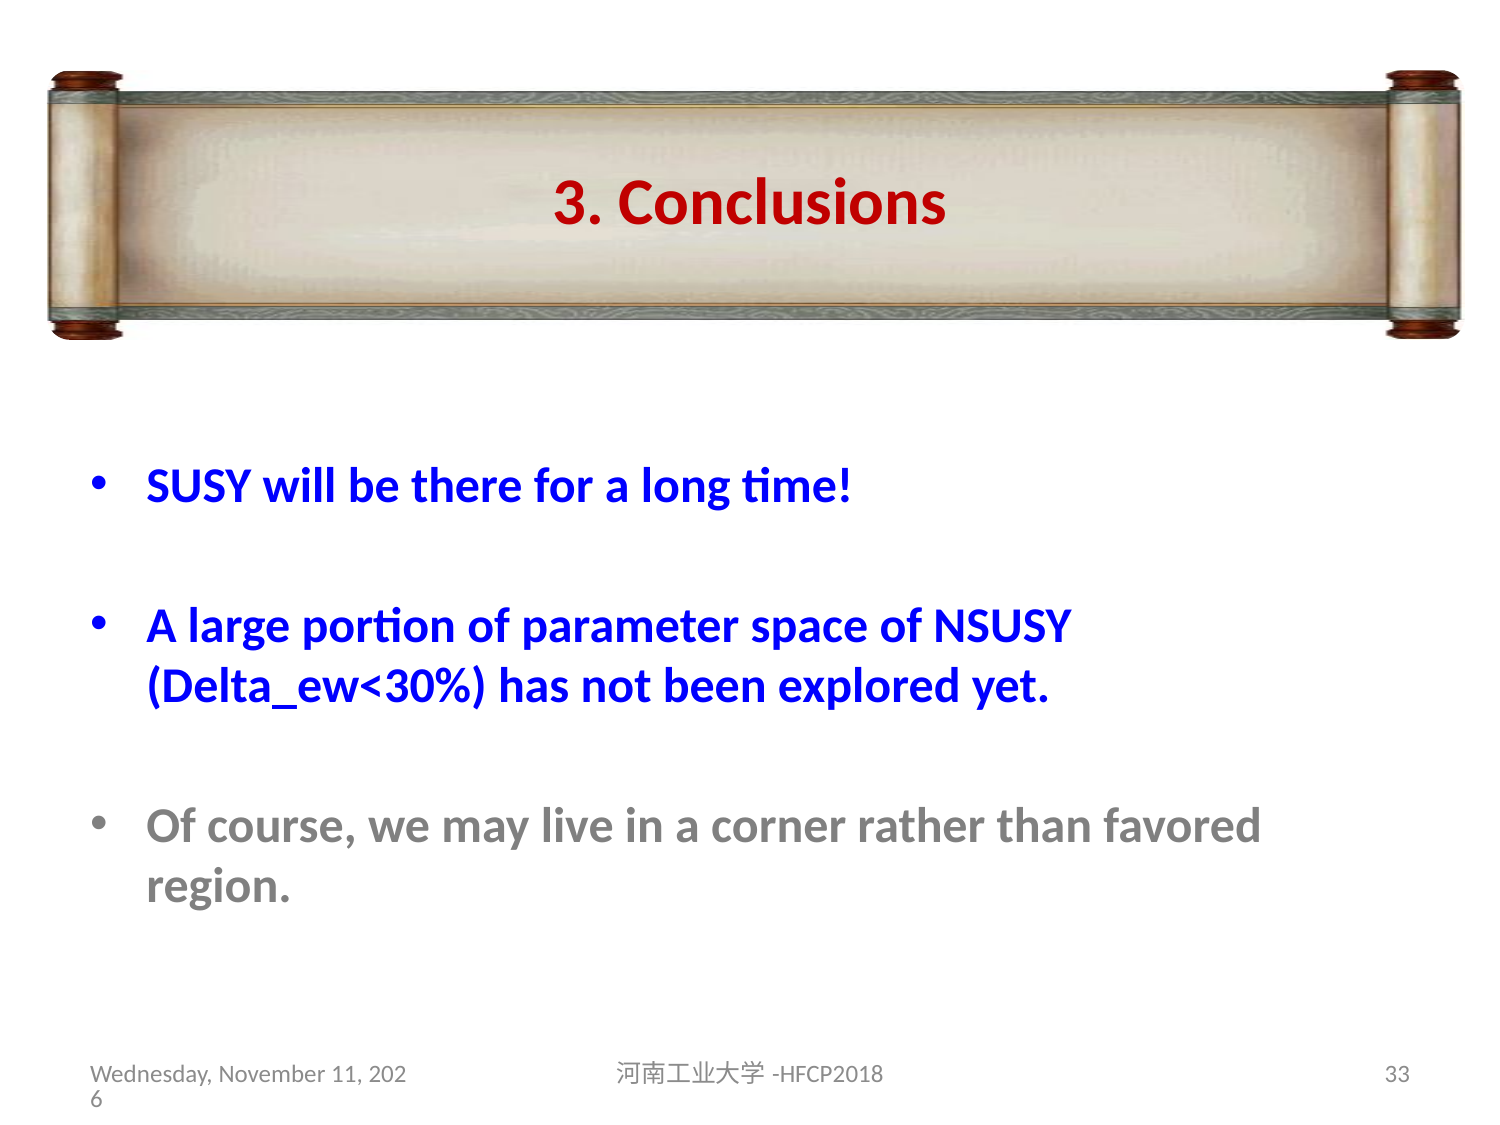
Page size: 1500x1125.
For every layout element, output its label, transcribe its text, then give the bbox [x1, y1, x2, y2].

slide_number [75, 1048, 425, 1103]
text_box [46, 70, 1466, 341]
footer 河南工业大学-HFCP2018 [512, 1048, 988, 1103]
slide_number 33 [1074, 1048, 1425, 1103]
list SUSY will be there for a long time! A large portion of parameter space of NSUSY (Delta_ew<30%) has not been explored yet. Of course, we may live in a corner rather than favored region. [75, 348, 1425, 1048]
